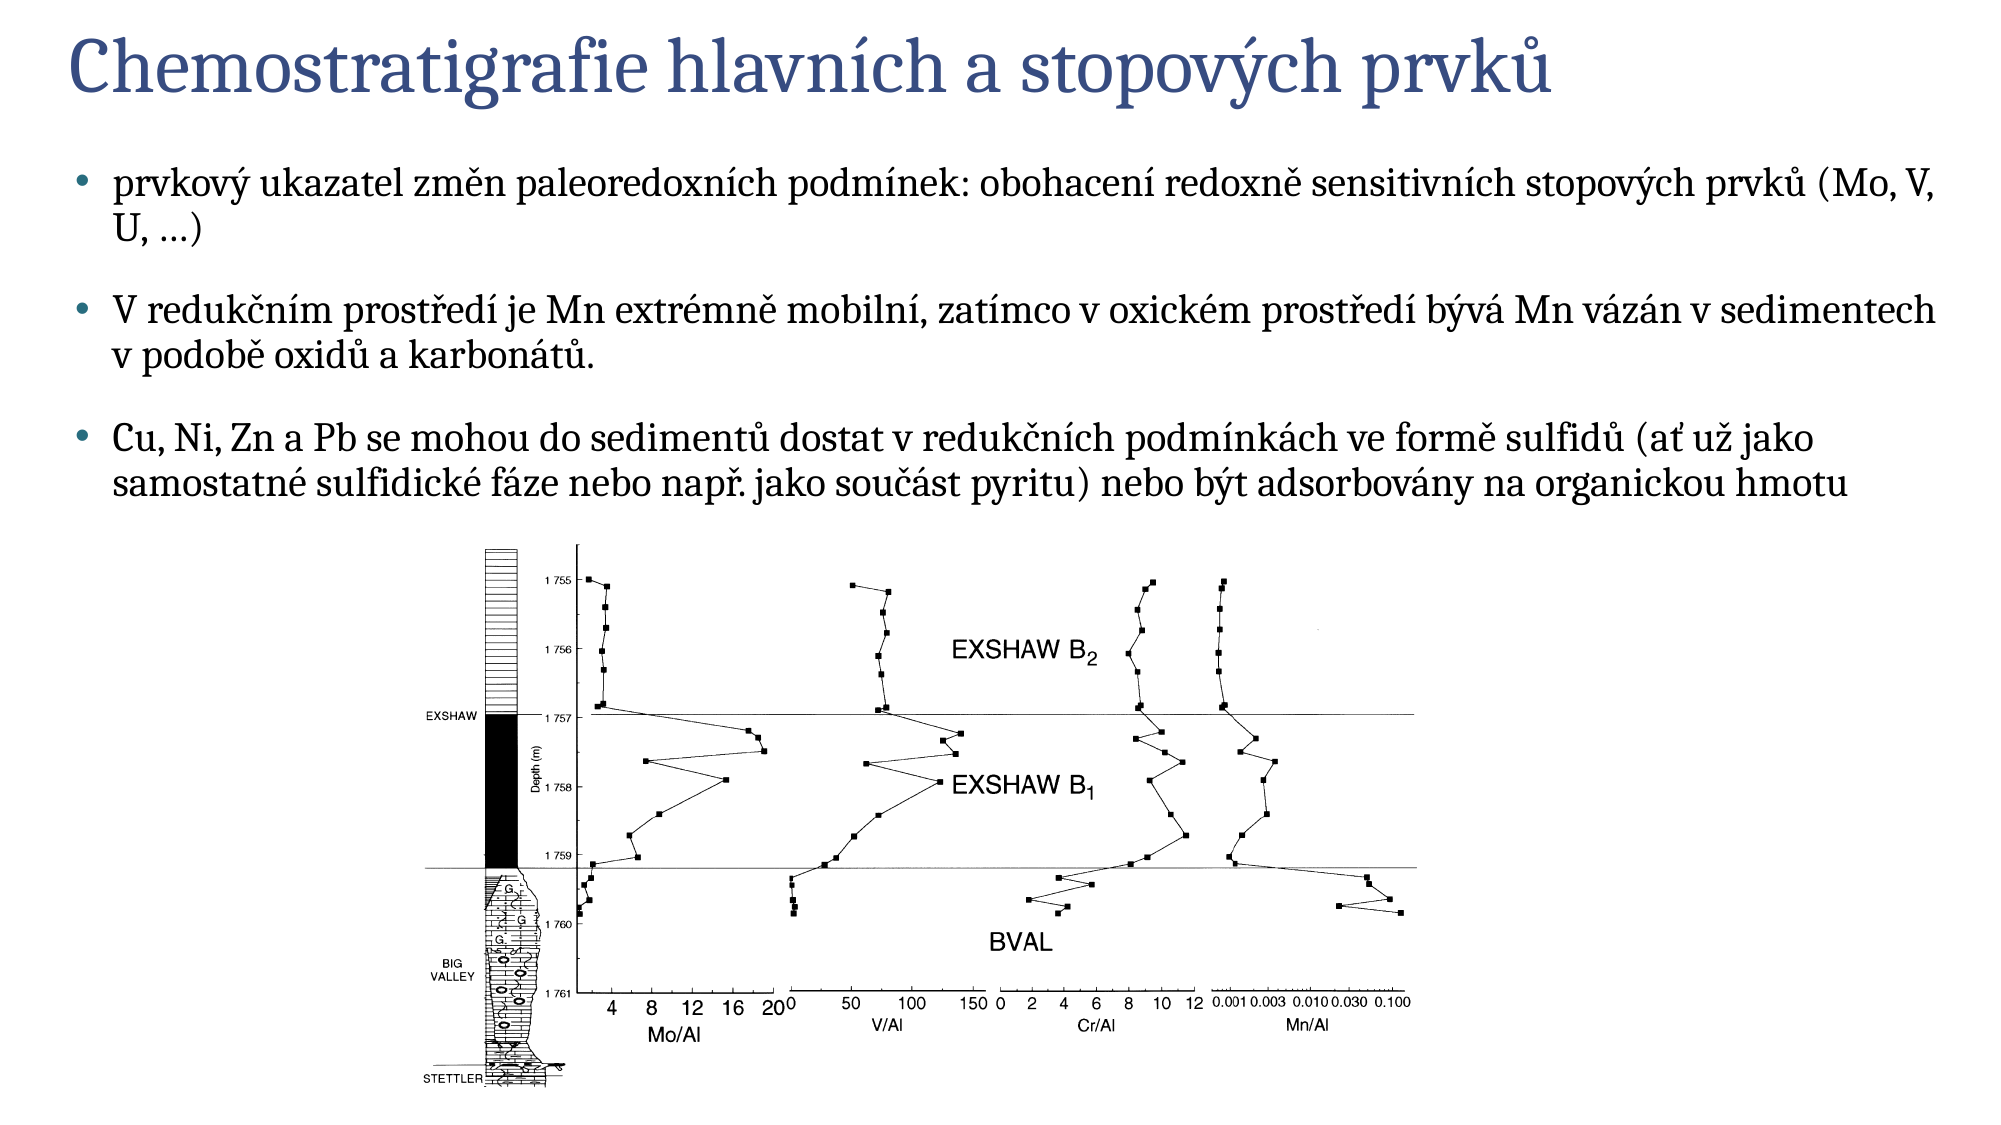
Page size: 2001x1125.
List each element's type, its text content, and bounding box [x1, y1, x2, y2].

title Chemostratigrafie hlavních a stopových prvků [54, 5, 1969, 128]
picture [403, 535, 1440, 1100]
text_box prvkový ukazatel změn paleoredoxních podmínek: obohacení redoxně sensitivních stopových prvků (Mo, V, U, …) V redukčním prostředí je Mn extrémně mobilní, zatímco v oxickém prostředí bývá Mn vázán v sedimentech v podobě oxidů a karbonátů. Cu, Ni, Zn a Pb se mohou do sedimentů dostat v redukčních podmínkách ve formě sulfidů (ať už jako samostatné sulfidické fáze nebo např. jako součást pyritu) nebo být adsorbovány na organickou hmotu [53, 153, 1967, 354]
